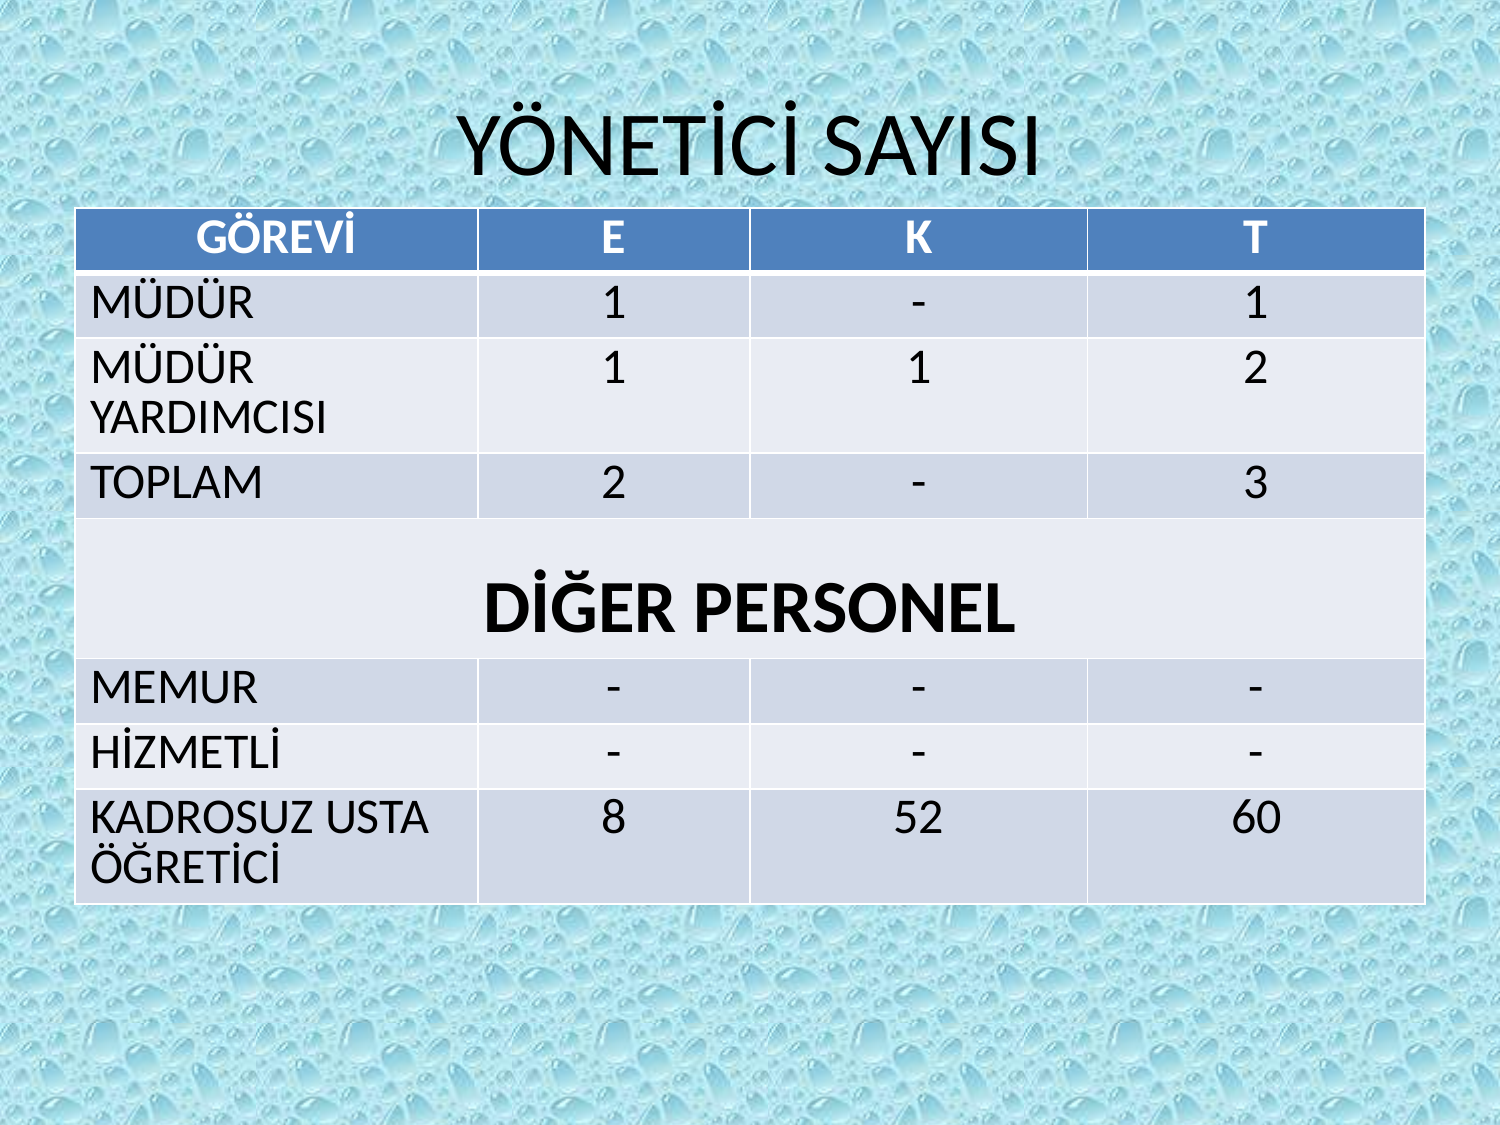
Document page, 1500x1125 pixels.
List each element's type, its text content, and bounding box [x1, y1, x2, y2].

table_cell DİĞER PERSONEL [76, 519, 1424, 658]
table_cell - [1088, 725, 1424, 788]
table_cell - [1088, 659, 1424, 723]
table_cell - [751, 725, 1087, 788]
table_cell 2 [1088, 339, 1424, 452]
table_cell MEMUR [76, 659, 477, 723]
table_header K [751, 209, 1087, 270]
table_cell 60 [1088, 790, 1424, 903]
table_cell MÜDÜR [76, 276, 477, 337]
table_cell - [751, 659, 1087, 723]
table_cell 2 [479, 454, 749, 518]
table_header E [479, 209, 749, 270]
table_cell KADROSUZ USTA ÖĞRETİCİ [76, 790, 477, 903]
table_cell 52 [751, 790, 1087, 903]
table_cell 1 [479, 276, 749, 337]
table_cell - [479, 659, 749, 723]
table_cell 3 [1088, 454, 1424, 518]
table_cell 1 [1088, 276, 1424, 337]
picture [0, 0, 1500, 1125]
table_cell 1 [751, 339, 1087, 452]
table_header T [1088, 209, 1424, 270]
table_cell 8 [479, 790, 749, 903]
table_cell MÜDÜR YARDIMCISI [76, 339, 477, 452]
table_cell TOPLAM [76, 454, 477, 518]
title YÖNETİCİ SAYISI [75, 45, 1425, 207]
table_header GÖREVİ [76, 209, 477, 270]
table_cell - [479, 725, 749, 788]
table_cell - [751, 276, 1087, 337]
table_cell HİZMETLİ [76, 725, 477, 788]
table_cell - [751, 454, 1087, 518]
table_cell 1 [479, 339, 749, 452]
